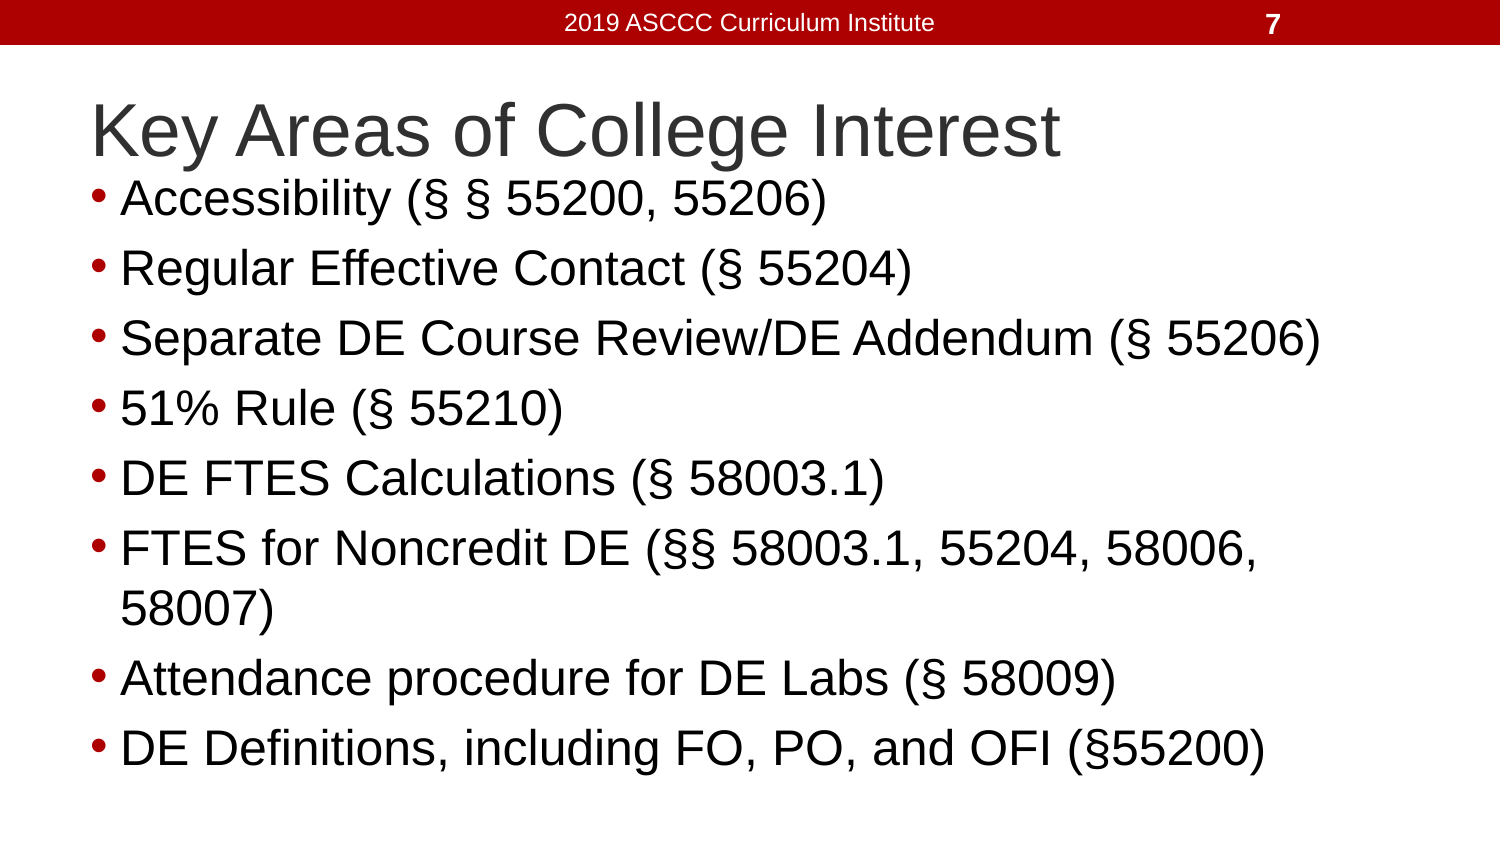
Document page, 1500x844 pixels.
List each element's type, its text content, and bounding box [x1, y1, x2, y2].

title Key Areas of College Interest [75, 65, 1425, 158]
slide_number 7 [1250, 2, 1425, 43]
list Accessibility (§ § 55200, 55206) Regular Effective Contact (§ 55204) Separate DE Course Review/DE Addendum (§ 55206) 51% Rule (§ 55210) DE FTES Calculations (§ 58003.1) FTES for Noncredit DE (§§ 58003.1, 55204, 58006, 58007) Attendance procedure for DE Labs (§ 58009) DE Definitions, including FO, PO, and OFI (§55200) [75, 158, 1425, 797]
